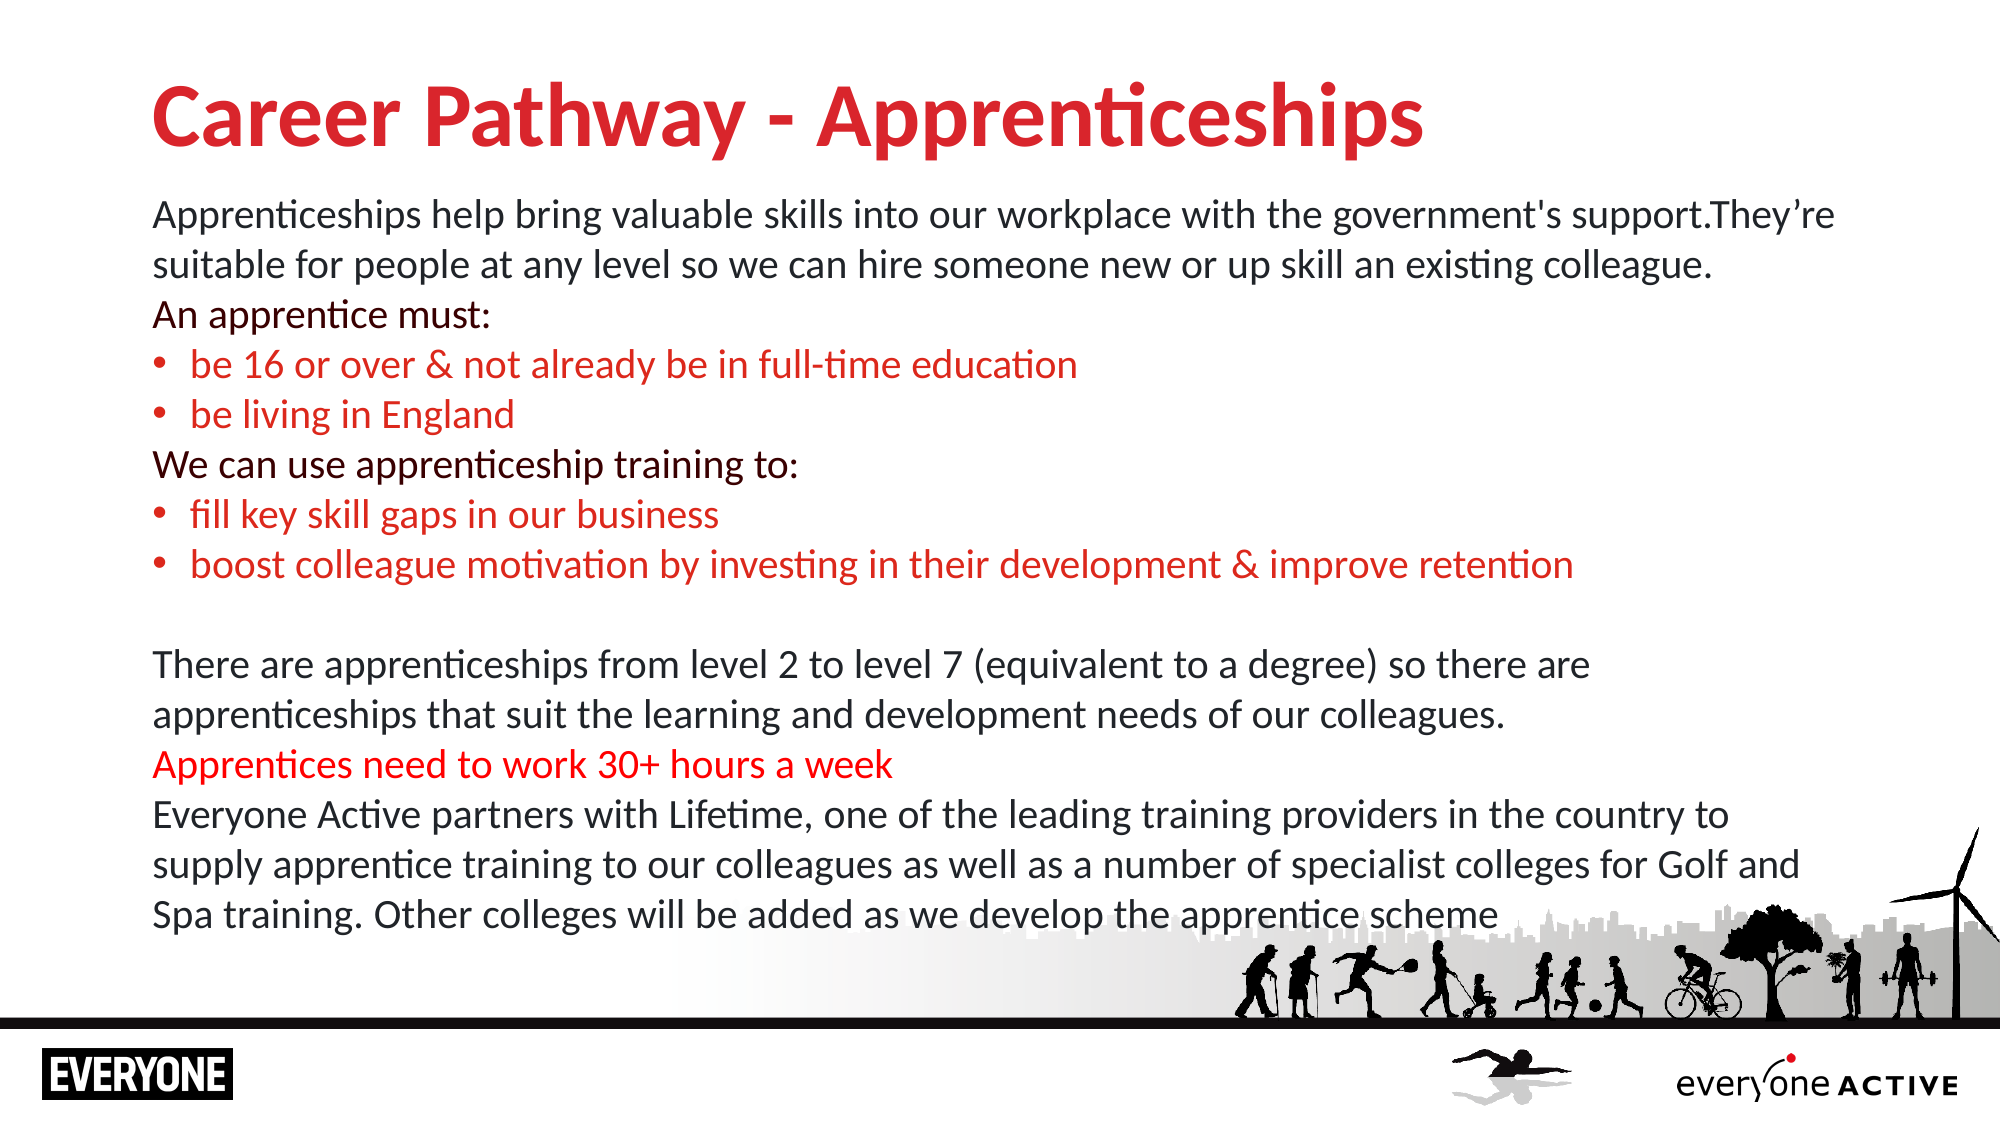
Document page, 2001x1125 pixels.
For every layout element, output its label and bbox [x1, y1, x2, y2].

text_box [0, 0, 2000, 1125]
